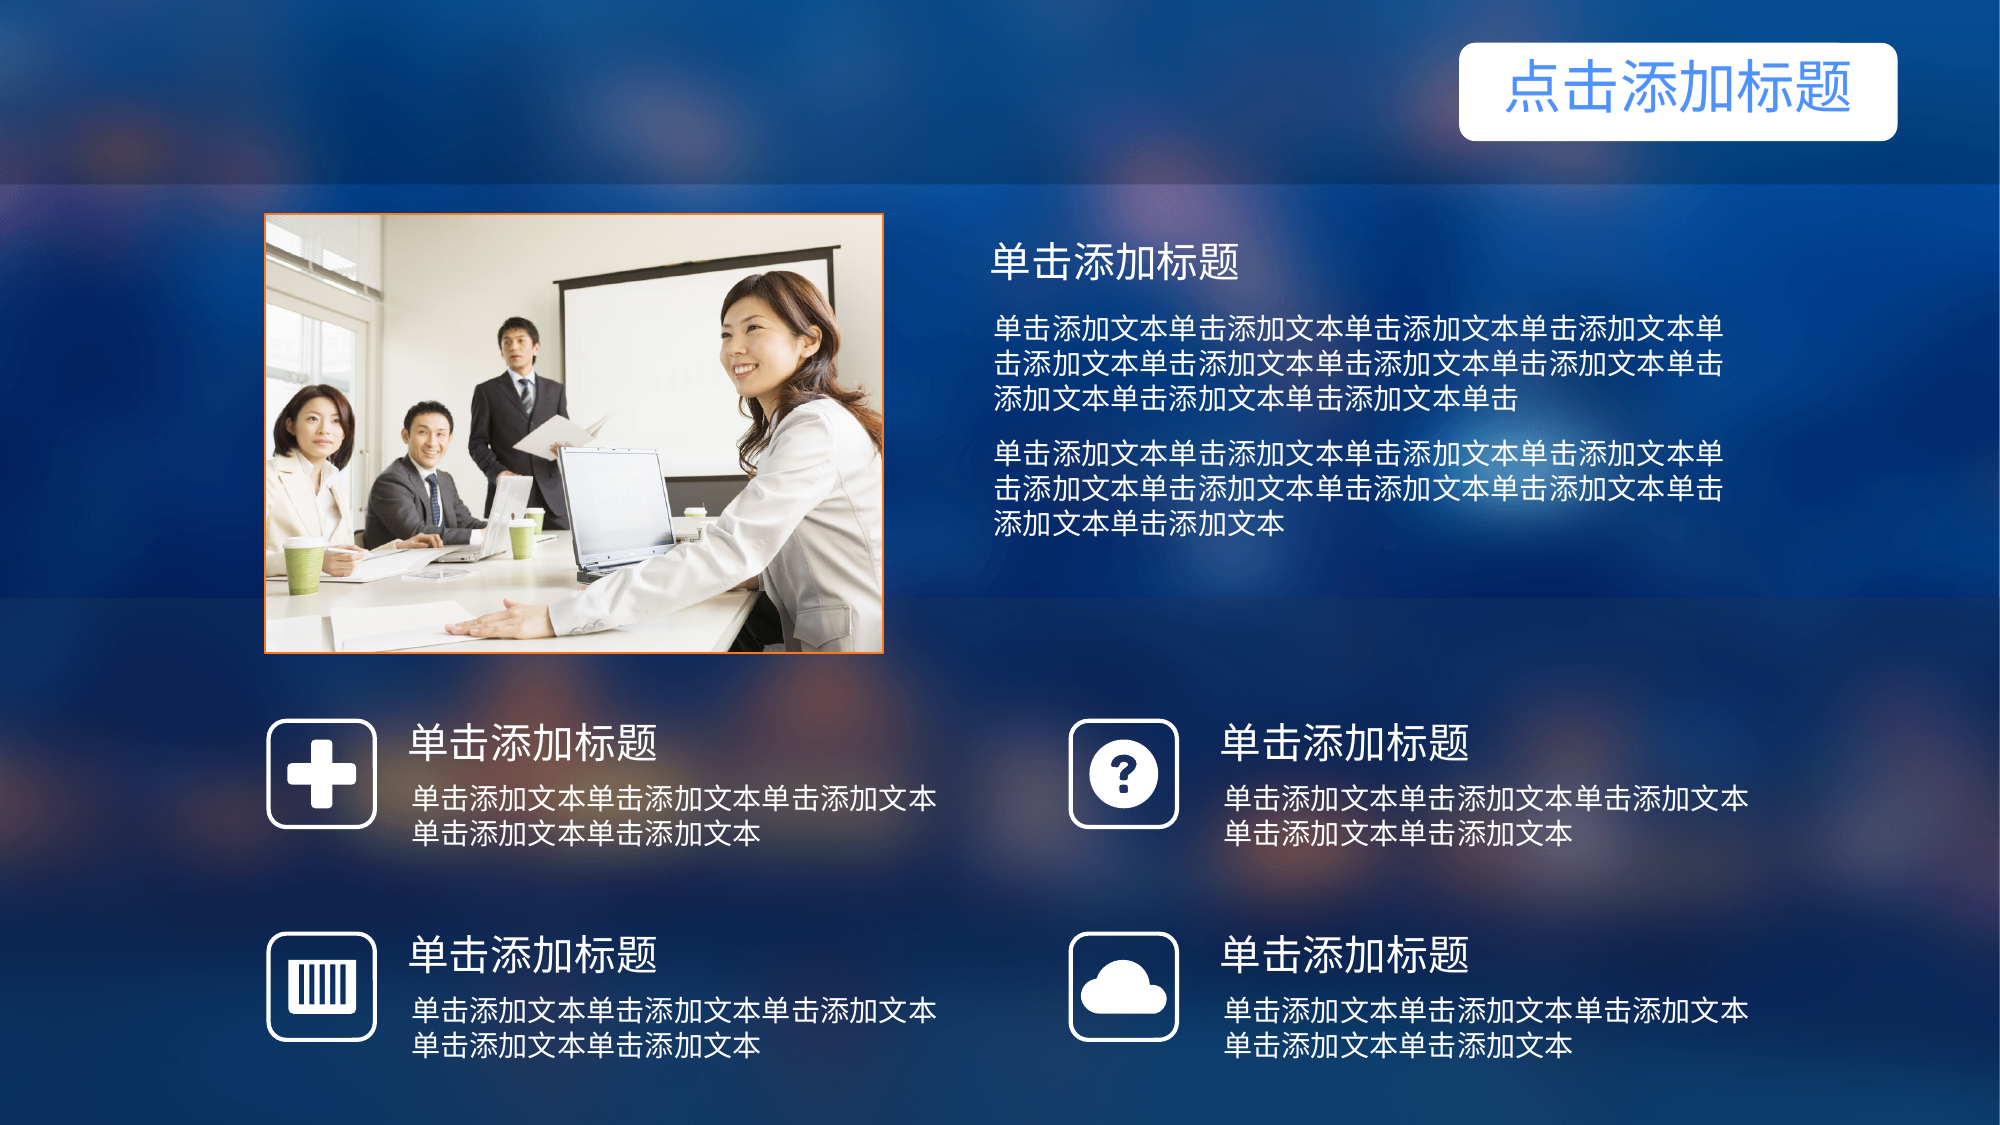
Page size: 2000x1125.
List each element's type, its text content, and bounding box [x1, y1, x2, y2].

text_box 单击添加文本单击添加文本单击添加文本单击添加文本单击添加文本 [1208, 984, 1765, 1070]
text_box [268, 720, 376, 828]
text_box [268, 933, 376, 1041]
text_box 单击添加标题 [392, 921, 713, 986]
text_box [1070, 933, 1178, 1041]
text_box [1456, 40, 1900, 144]
text_box 单击添加标题 [392, 709, 713, 774]
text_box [1070, 720, 1178, 828]
text_box 单击添加文本单击添加文本单击添加文本单击添加文本单击添加文本 [396, 984, 953, 1070]
picture [266, 214, 882, 652]
text_box 单击添加标题 [1204, 921, 1525, 986]
text_box 单击添加文本单击添加文本单击添加文本单击添加文本单击添加文本单击添加文本单击添加文本单击添加文本单击添加文本单击添加文本单击添加文本单击 单击添加文本单击添加文本单击添加文本单击添加文本单击添加文本单击添加文本单击添加文本单击添加文本单击添加文本单击添加文本 [978, 303, 1744, 548]
text_box 单击添加标题 [1204, 709, 1525, 774]
text_box [0, 596, 2000, 1125]
text_box 单击添加文本单击添加文本单击添加文本单击添加文本单击添加文本 [1208, 772, 1765, 858]
text_box 单击添加标题 [974, 228, 1296, 293]
text_box 单击添加文本单击添加文本单击添加文本单击添加文本单击添加文本 [396, 772, 953, 858]
text_box 点击添加标题 [1488, 43, 1868, 128]
picture [0, 0, 2000, 596]
